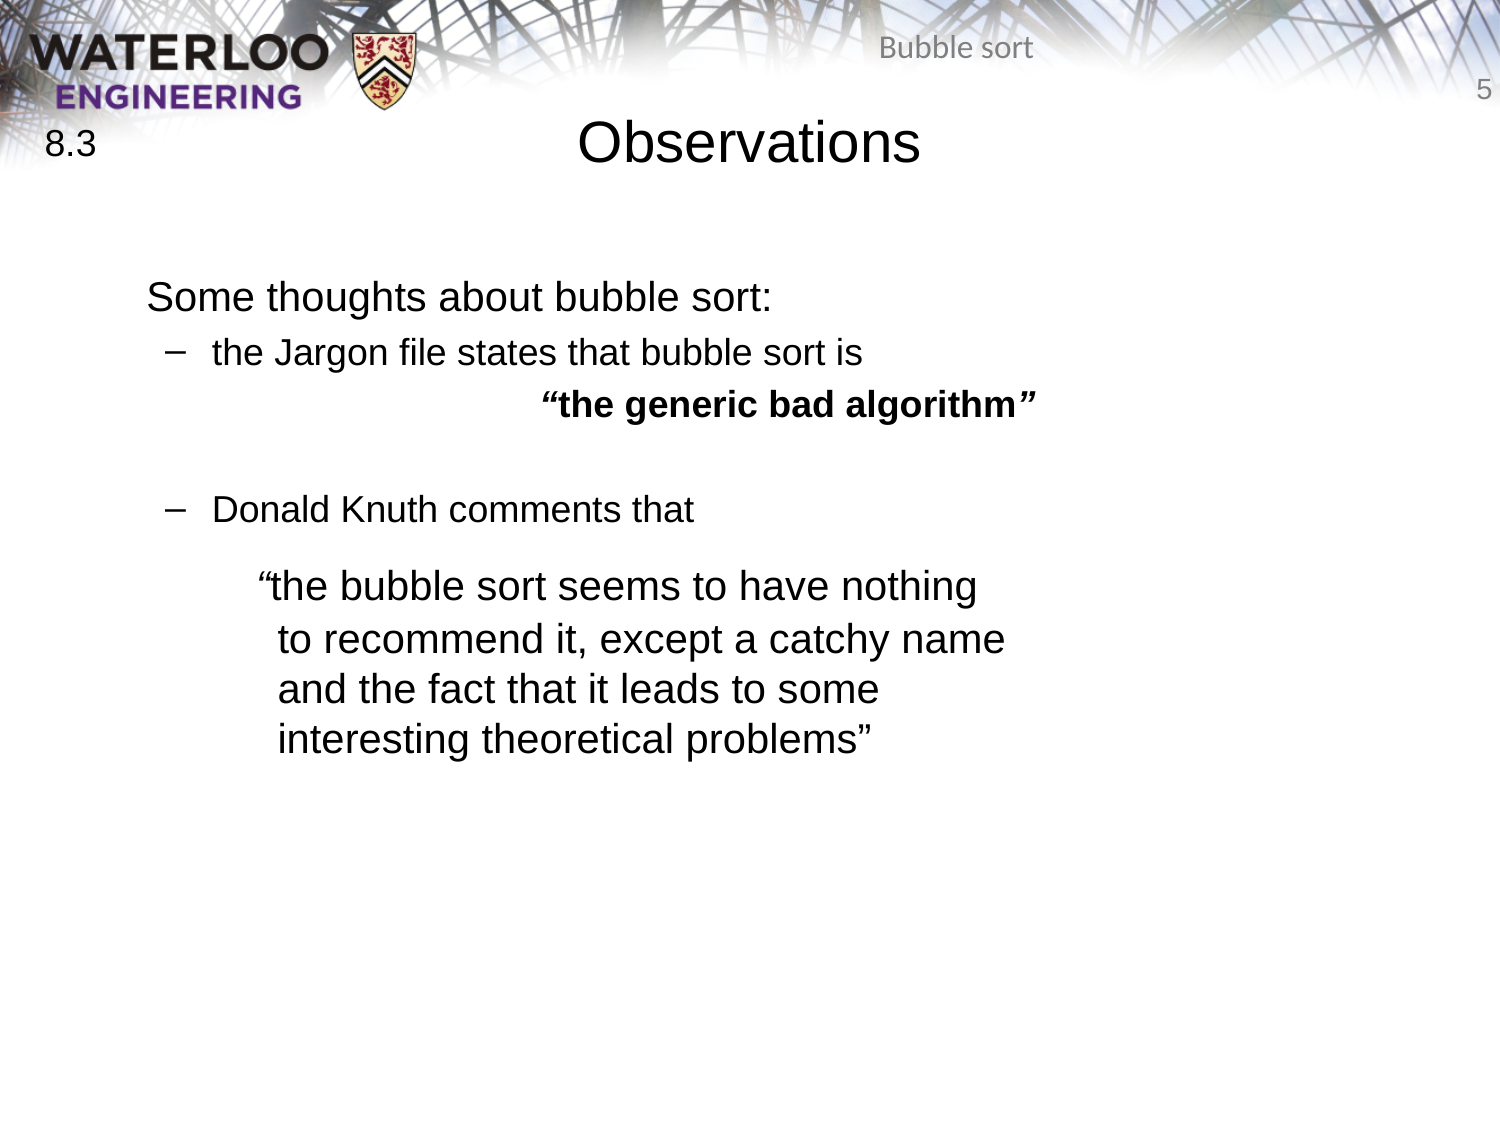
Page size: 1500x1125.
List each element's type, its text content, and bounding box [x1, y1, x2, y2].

picture [0, 0, 1500, 1125]
list Some thoughts about bubble sort: the Jargon file states that bubble sort is “the generic bad algorithm” Donald Knuth comments that “the bubble sort seems to have nothing to recommend it, except a catchy name and the fact that it leads to some interesting theoretical problems” [74, 262, 1426, 1006]
text_box 8.3 [29, 111, 112, 172]
title Observations [74, 44, 1426, 233]
